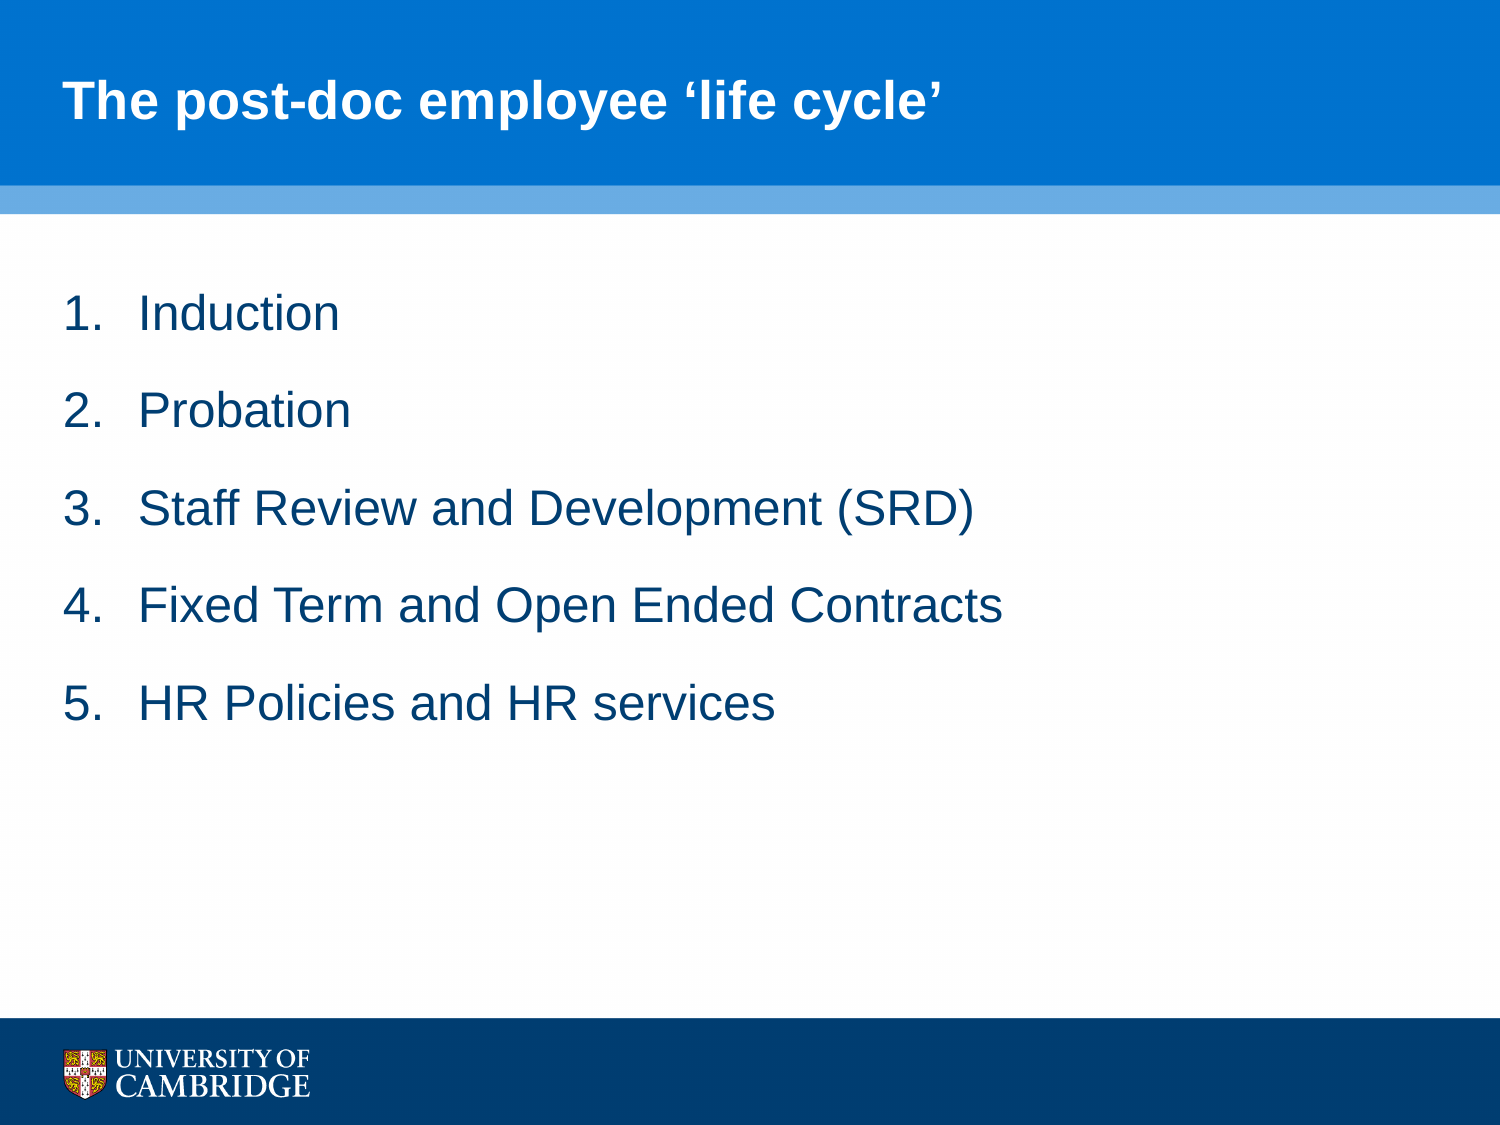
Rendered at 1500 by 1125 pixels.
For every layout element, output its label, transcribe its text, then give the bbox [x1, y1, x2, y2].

title The post-doc employee ‘life cycle’ [63, 65, 1437, 135]
picture [0, 0, 1500, 1125]
list Induction Probation Staff Review and Development (SRD) Fixed Term and Open Ended Contracts HR Policies and HR services [63, 280, 1437, 948]
